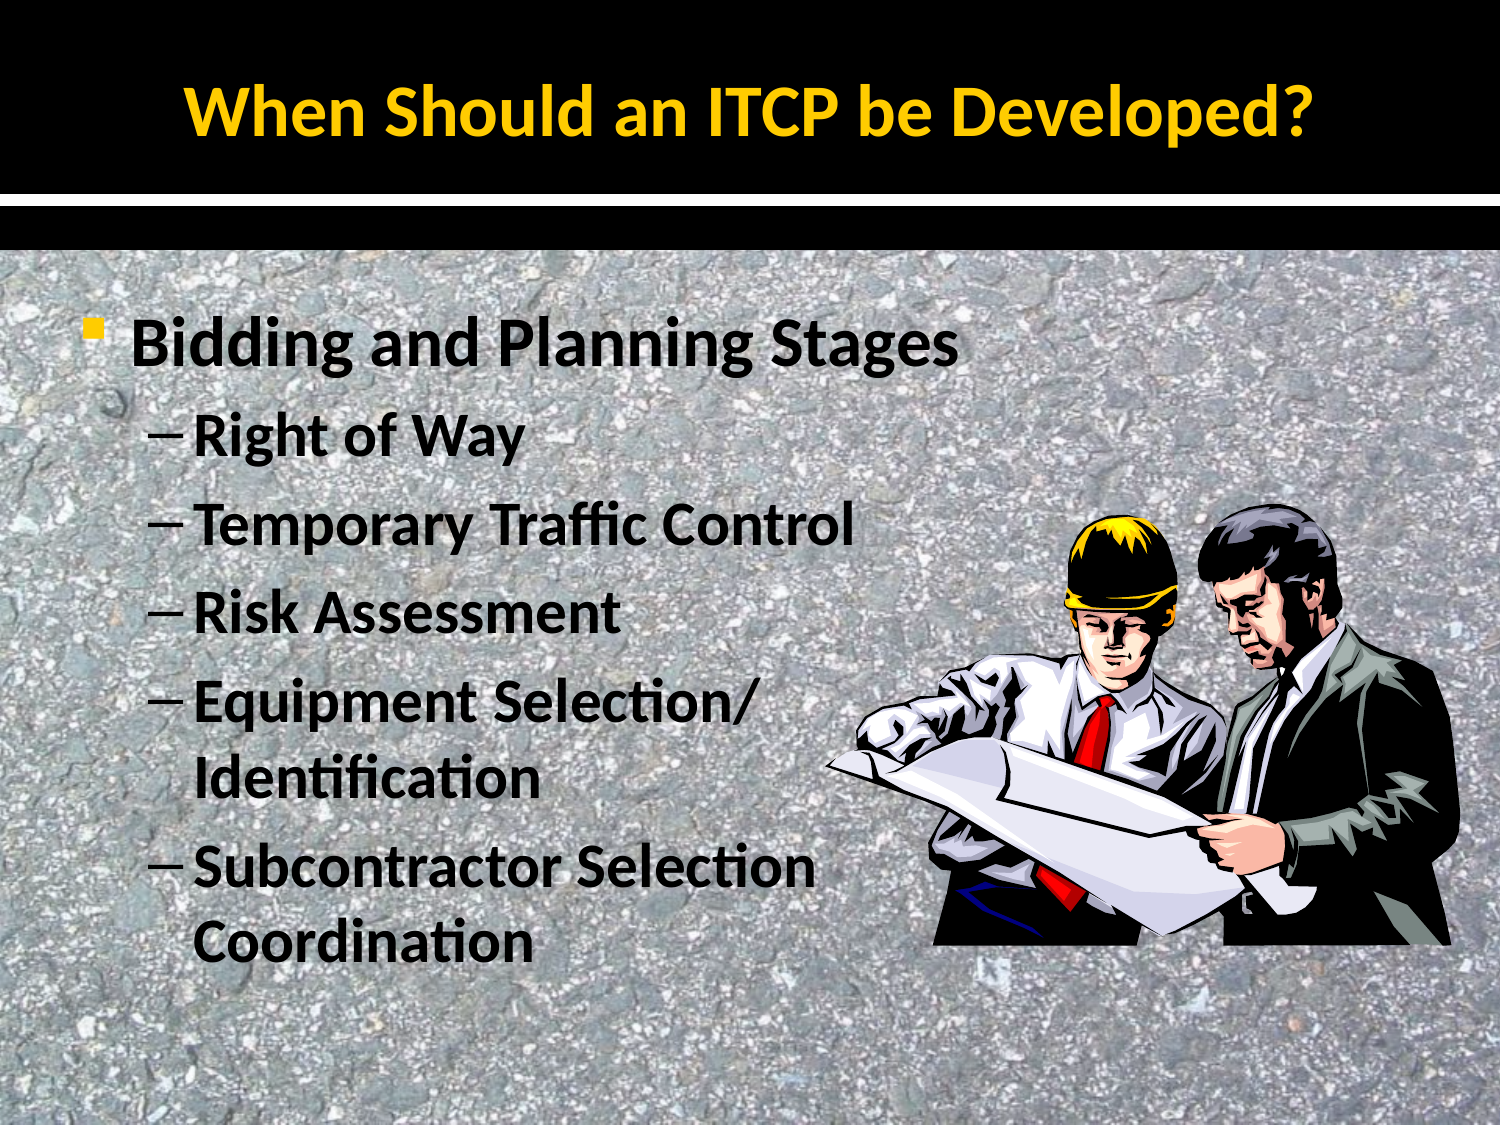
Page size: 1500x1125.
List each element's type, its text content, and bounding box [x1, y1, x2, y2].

list Bidding and Planning Stages Right of Way Temporary Traffic Control Risk Assessment Equipment Selection/ Identification Subcontractor Selection and Coordination [62, 287, 1413, 988]
picture [824, 499, 1465, 951]
title When Should an ITCP be Developed? [75, 24, 1425, 188]
